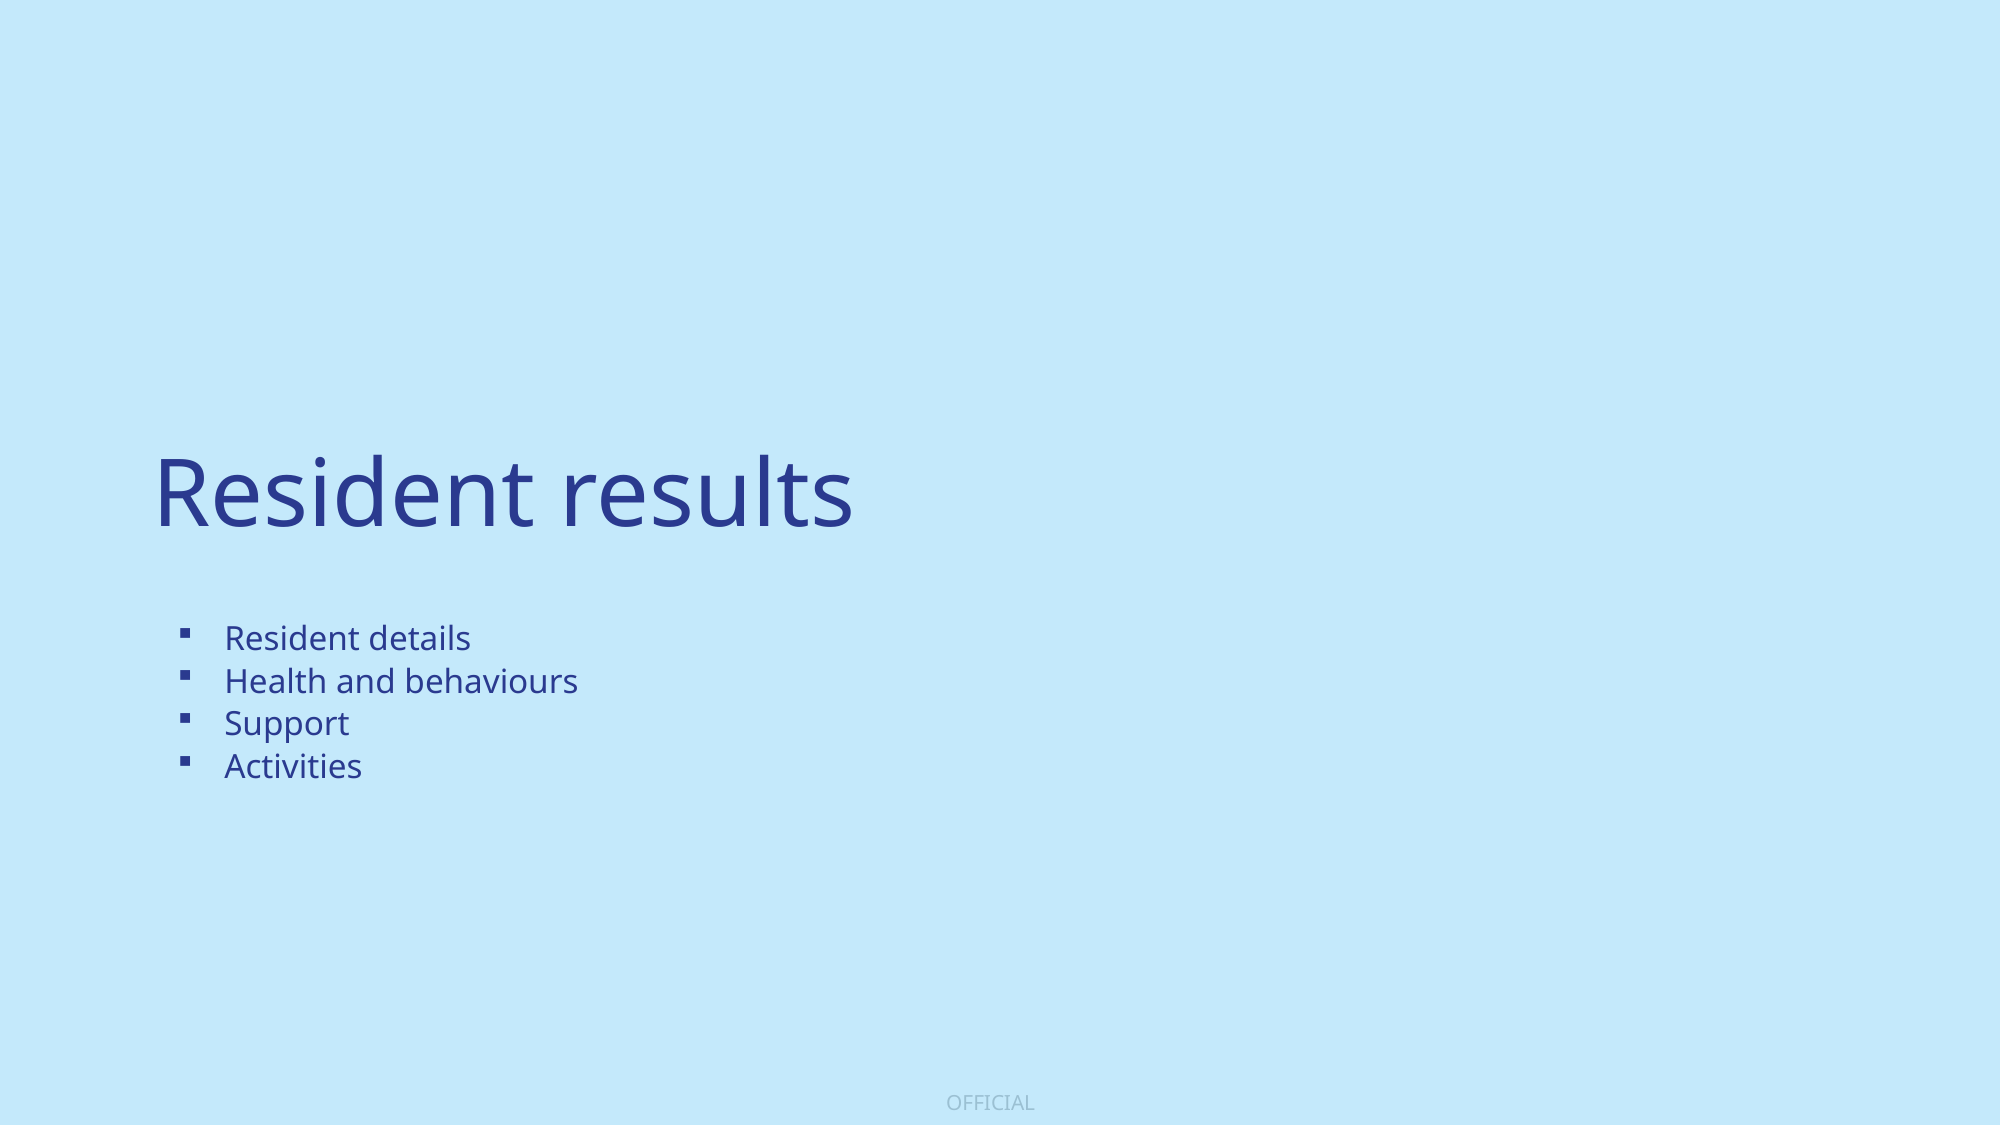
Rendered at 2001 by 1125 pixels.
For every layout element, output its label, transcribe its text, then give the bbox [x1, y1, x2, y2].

text_box Resident details Health and behaviours Support Activities [162, 606, 1888, 830]
title Resident results [137, 416, 1863, 589]
